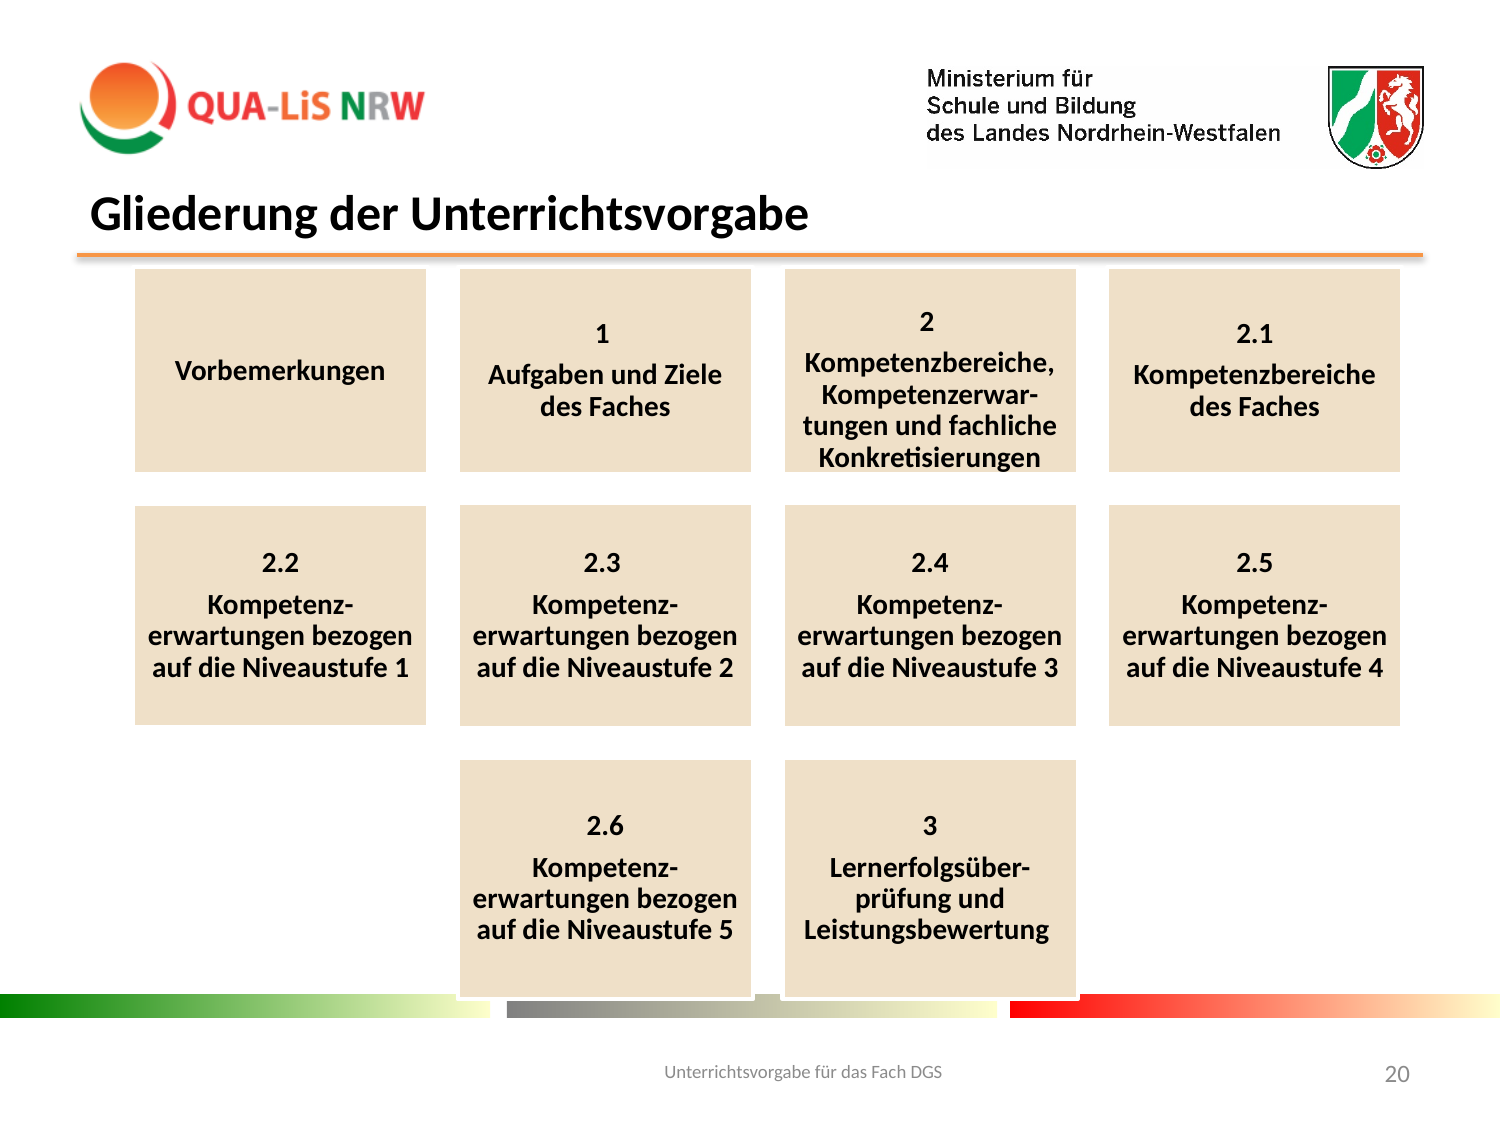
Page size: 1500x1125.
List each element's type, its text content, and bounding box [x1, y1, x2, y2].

picture [927, 66, 1424, 169]
picture [77, 55, 431, 158]
title Gliederung der Unterrichtsvorgabe [75, 184, 1425, 244]
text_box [52, 266, 1483, 1000]
footer Unterrichtsvorgabe für das Fach DGS [561, 1042, 1046, 1103]
slide_number 20 [1328, 1042, 1425, 1103]
